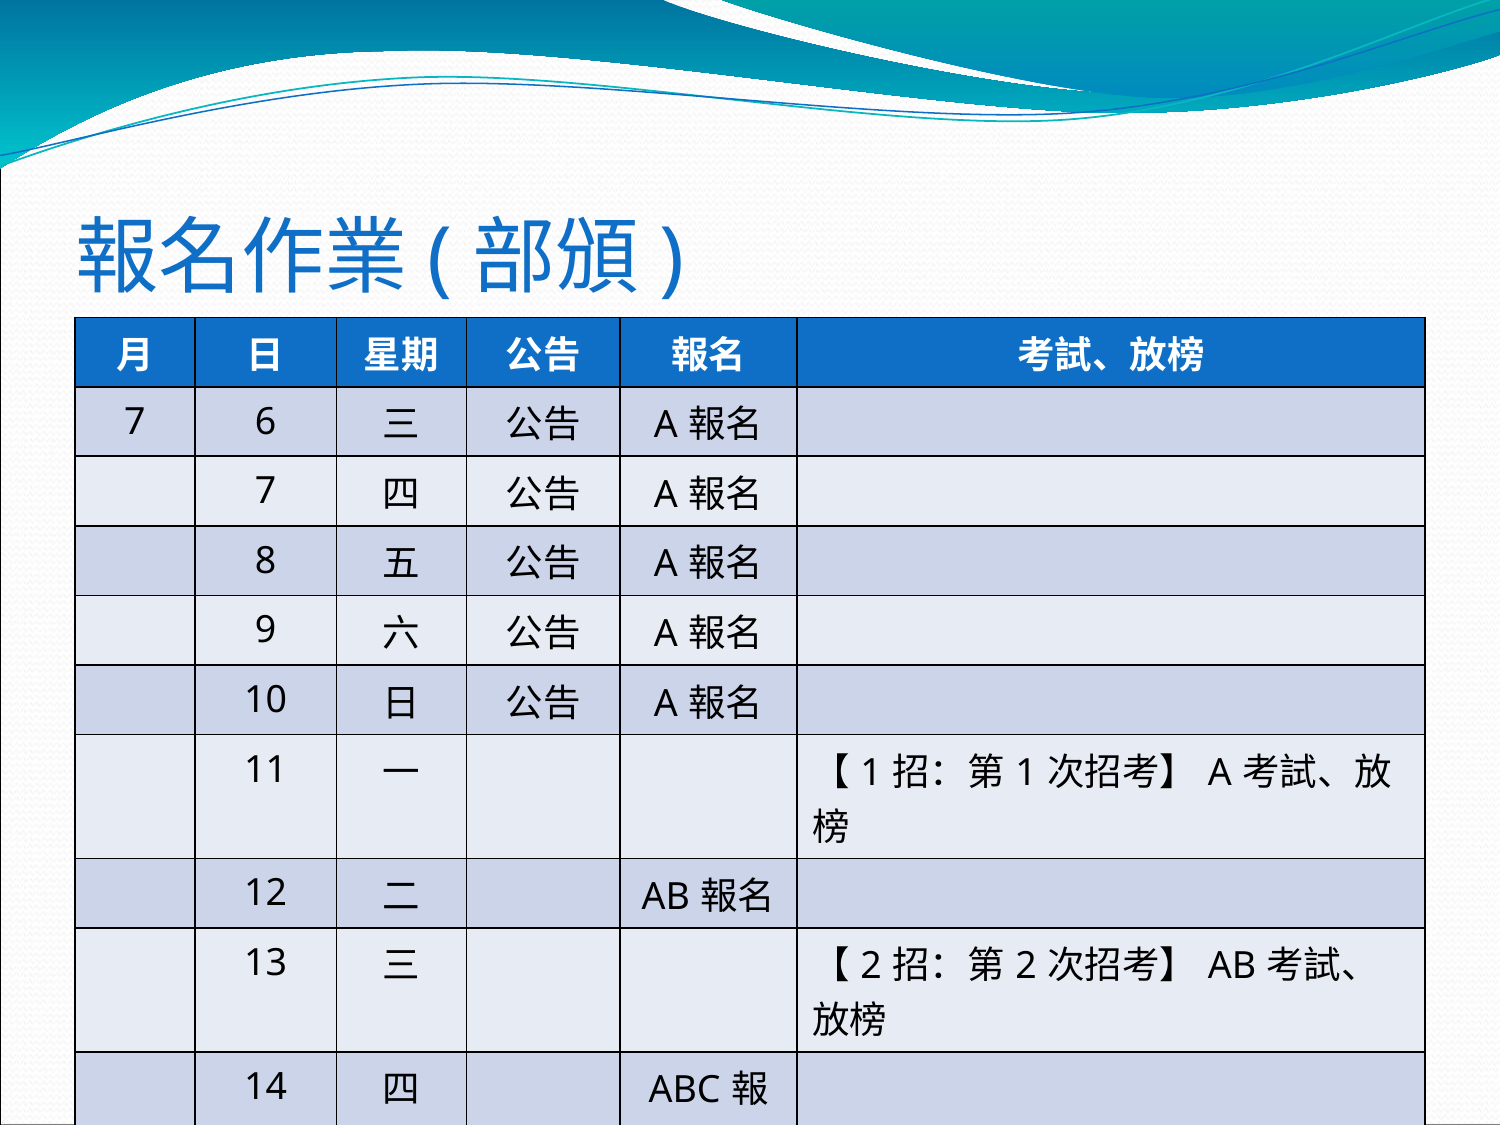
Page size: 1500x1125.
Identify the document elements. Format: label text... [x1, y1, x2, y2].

table_cell [798, 666, 1424, 734]
picture [0, 57, 1500, 1125]
table_header 公告 [467, 318, 619, 386]
table_cell [76, 929, 194, 1051]
picture [19, 147, 49, 158]
table_cell 公告 [467, 457, 619, 525]
table_cell 三 [337, 929, 466, 1051]
table_cell 13 [196, 929, 336, 1051]
table_cell [76, 859, 194, 927]
table_cell 【1招：第1次招考】A考試、放榜 [798, 735, 1424, 858]
table_cell [76, 1053, 194, 1125]
table_cell 8 [196, 527, 336, 595]
table_cell 二 [337, 859, 466, 927]
table_cell [467, 859, 619, 927]
text_box 報名作業(部頒) [75, 115, 1425, 303]
picture [667, 0, 1065, 89]
table_cell 五 [337, 527, 466, 595]
table_cell AB報名 [621, 859, 796, 927]
table_cell 一 [337, 735, 466, 858]
table_cell [798, 859, 1424, 927]
picture [195, 85, 862, 115]
table_cell 7 [76, 388, 194, 455]
table_cell 7 [196, 457, 336, 525]
table_cell [798, 1053, 1424, 1125]
table_cell [76, 735, 194, 858]
table_cell 六 [337, 596, 466, 664]
picture [840, 109, 939, 115]
table_cell ABC報名 [621, 1053, 796, 1125]
table_cell 三 [337, 388, 466, 455]
table_cell 公告 [467, 666, 619, 734]
table_cell [76, 527, 194, 595]
table_cell 公告 [467, 596, 619, 664]
table_cell 四 [337, 457, 466, 525]
table_cell [76, 666, 194, 734]
table_cell 四 [337, 1053, 466, 1125]
table_cell A報名 [621, 666, 796, 734]
table_header 月 [76, 318, 194, 386]
table_cell [467, 929, 619, 1051]
table_cell [798, 457, 1424, 525]
table_header 日 [196, 318, 336, 386]
table_cell 公告 [467, 388, 619, 455]
table_cell 公告 [467, 527, 619, 595]
picture [99, 51, 1061, 115]
table_cell 12 [196, 859, 336, 927]
table_cell 14 [196, 1053, 336, 1125]
table_cell [621, 735, 796, 858]
table_cell 日 [337, 666, 466, 734]
picture [39, 126, 75, 146]
table_cell [467, 1053, 619, 1125]
table_cell [798, 596, 1424, 664]
table_cell [467, 735, 619, 858]
table_header 考試、放榜 [798, 318, 1424, 386]
table_cell [798, 388, 1424, 455]
table_cell [76, 596, 194, 664]
table_cell A報名 [621, 527, 796, 595]
table_cell [798, 527, 1424, 595]
table_cell A報名 [621, 457, 796, 525]
table_header 報名 [621, 318, 796, 386]
picture [175, 78, 584, 115]
table_cell [621, 929, 796, 1051]
table_cell 11 [196, 735, 336, 858]
table_cell 10 [196, 666, 336, 734]
table_cell 6 [196, 388, 336, 455]
table_cell 【2招：第2次招考】AB考試、放榜 [798, 929, 1424, 1051]
table_cell A報名 [621, 388, 796, 455]
table_header 星期 [337, 318, 466, 386]
table_cell A報名 [621, 596, 796, 664]
table_cell 9 [196, 596, 336, 664]
table_cell [76, 457, 194, 525]
